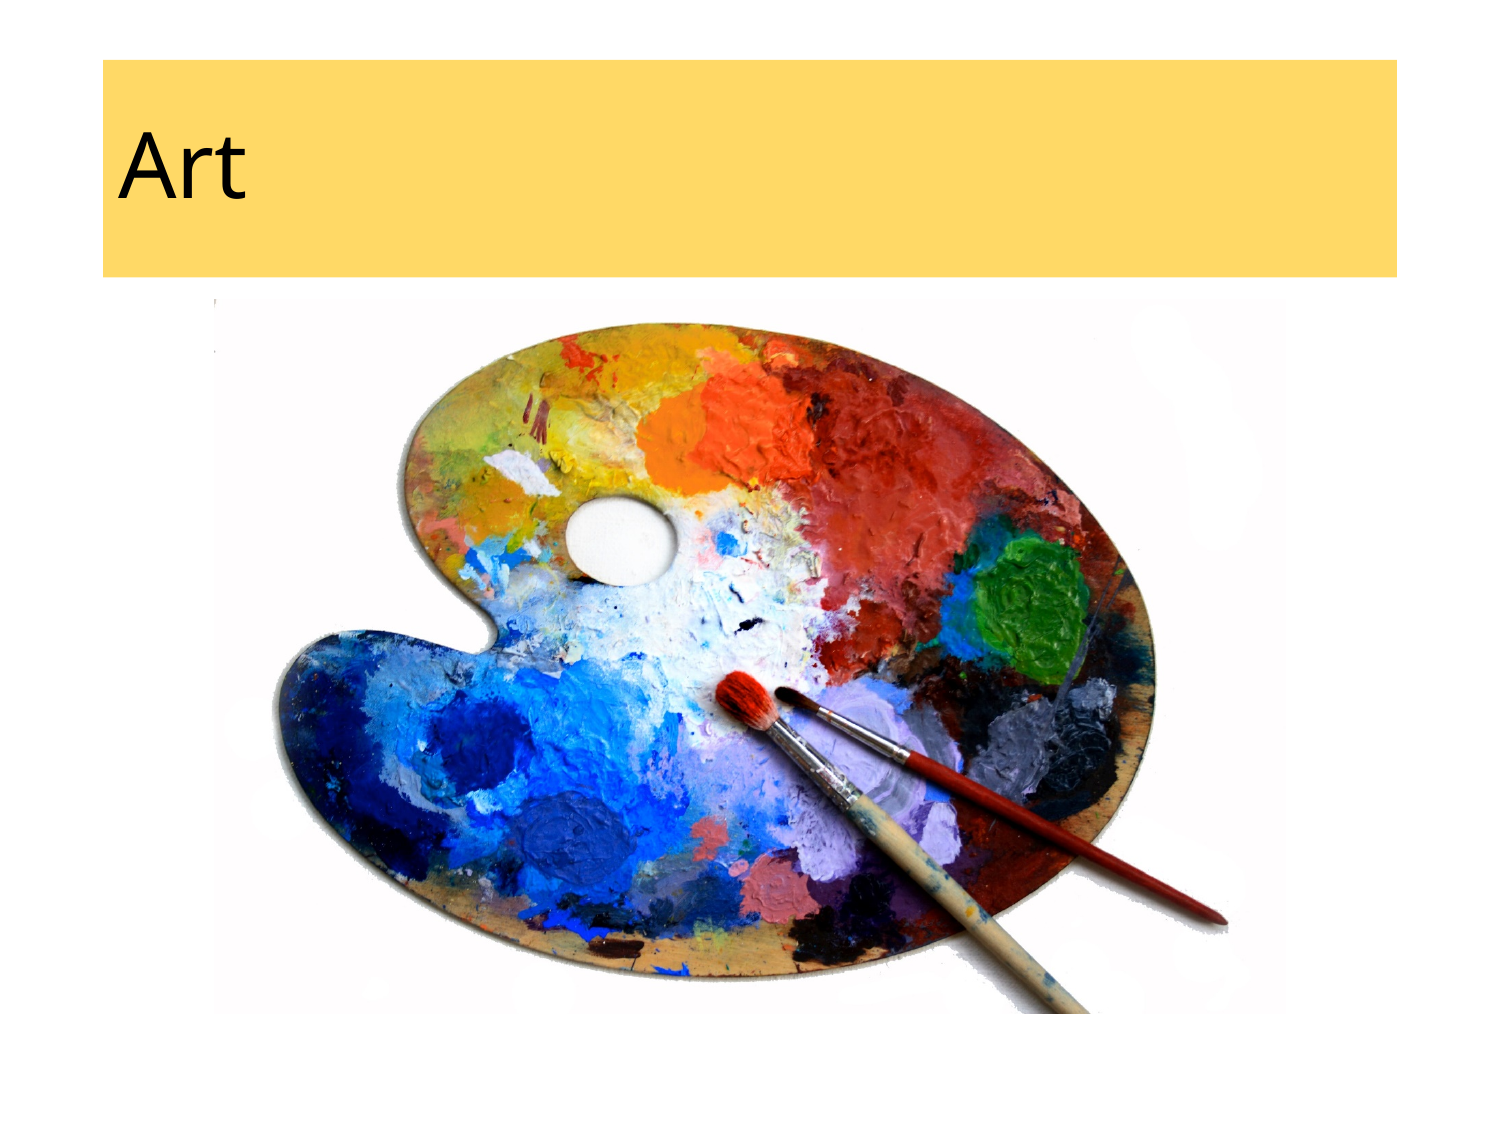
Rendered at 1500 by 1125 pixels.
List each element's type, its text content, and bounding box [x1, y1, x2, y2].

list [214, 299, 1286, 1014]
title Art [103, 59, 1397, 278]
